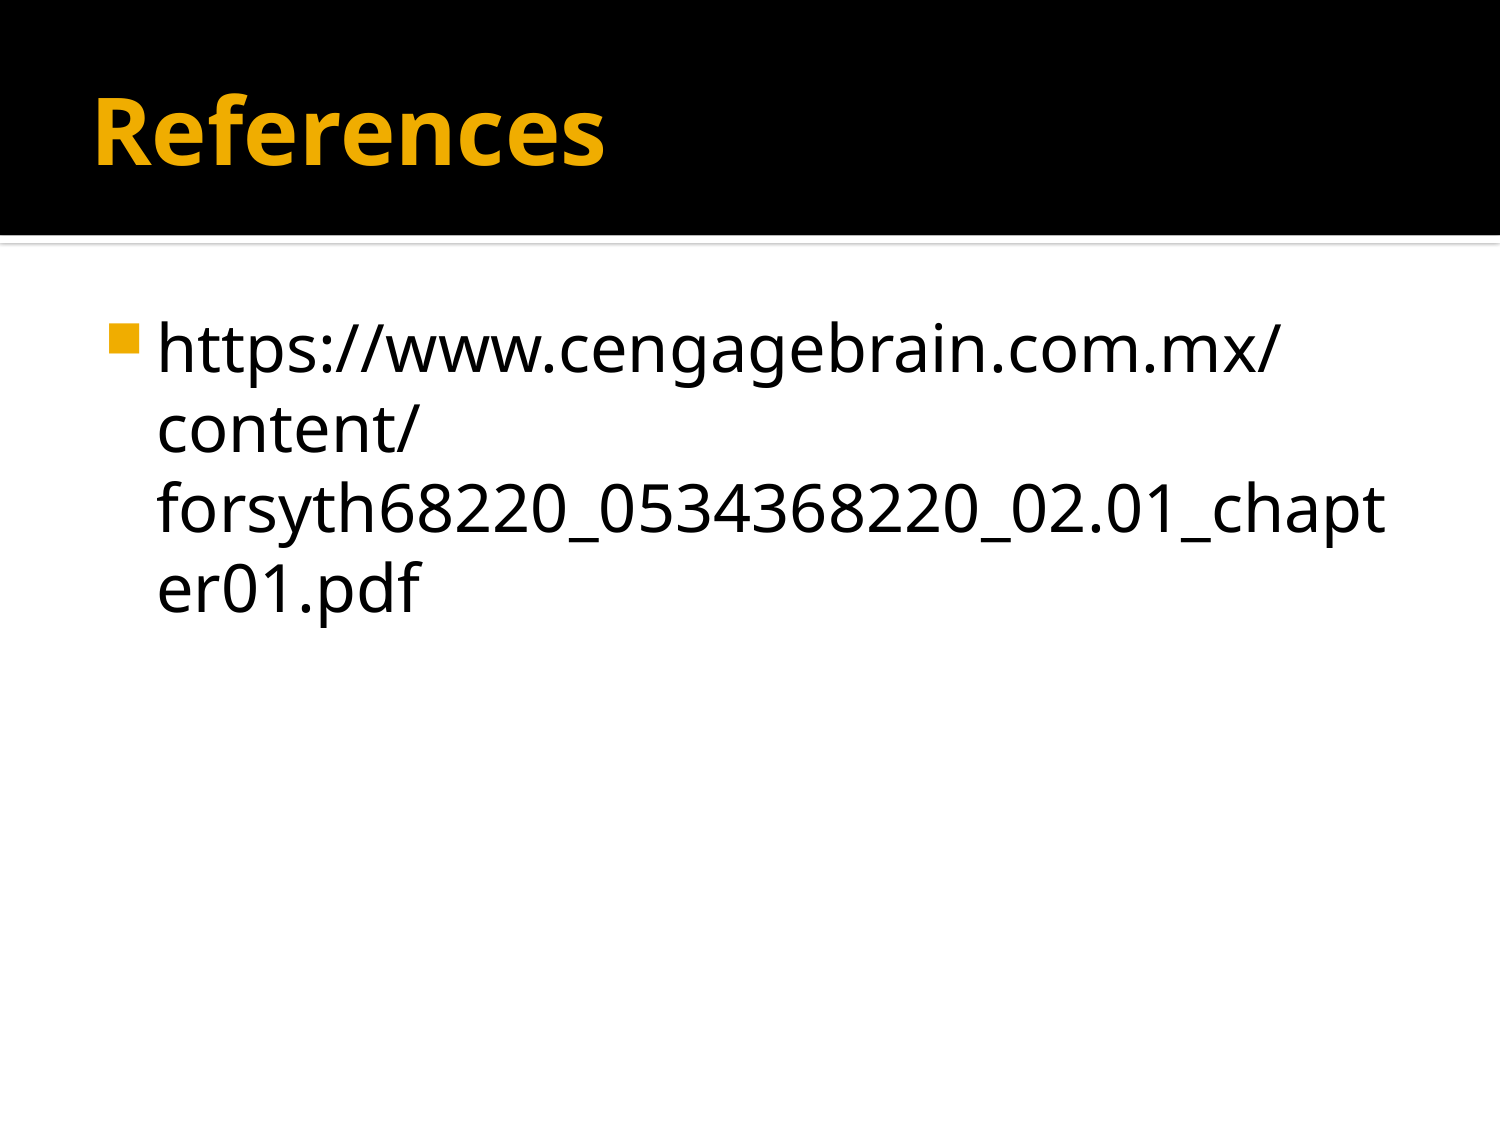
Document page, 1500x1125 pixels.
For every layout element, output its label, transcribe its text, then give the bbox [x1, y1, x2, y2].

list https://www.cengagebrain.com.mx/content/forsyth68220_0534368220_02.01_chapter01.pdf [75, 291, 1425, 1050]
title References [75, 25, 1425, 231]
